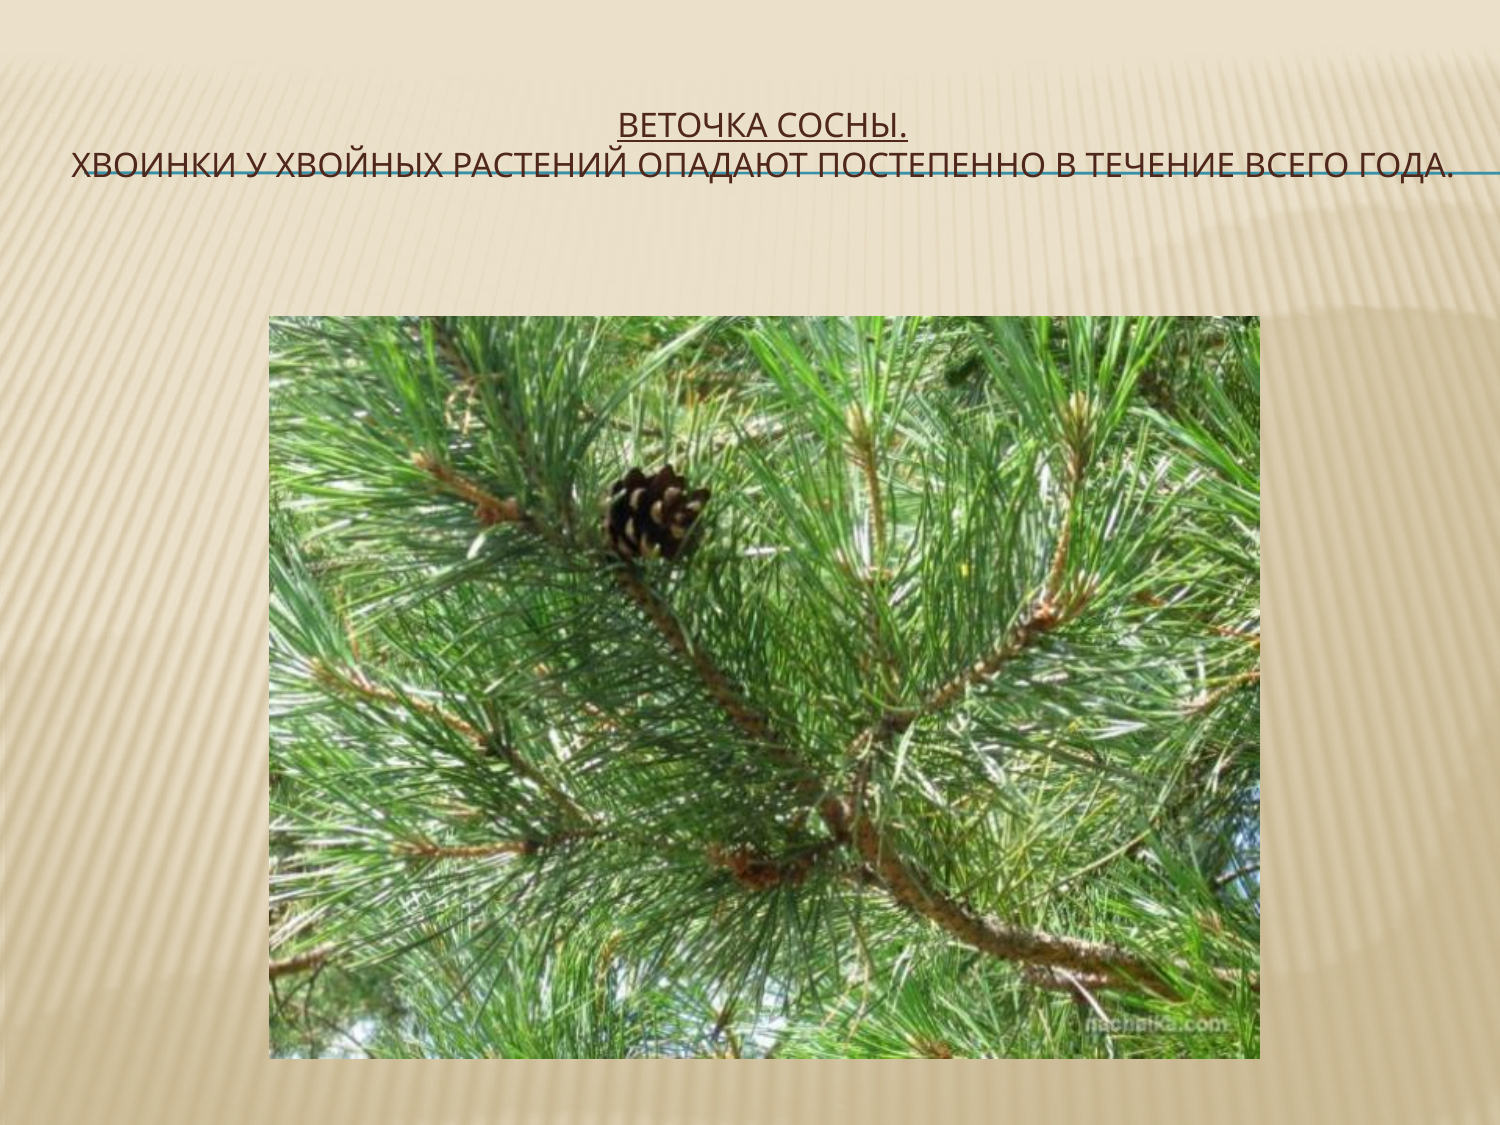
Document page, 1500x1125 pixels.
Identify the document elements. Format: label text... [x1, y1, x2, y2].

title Веточка сосны. Хвоинки у хвойных растений опадают постепенно в течение всего года. [50, 75, 1475, 213]
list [269, 316, 1260, 1060]
